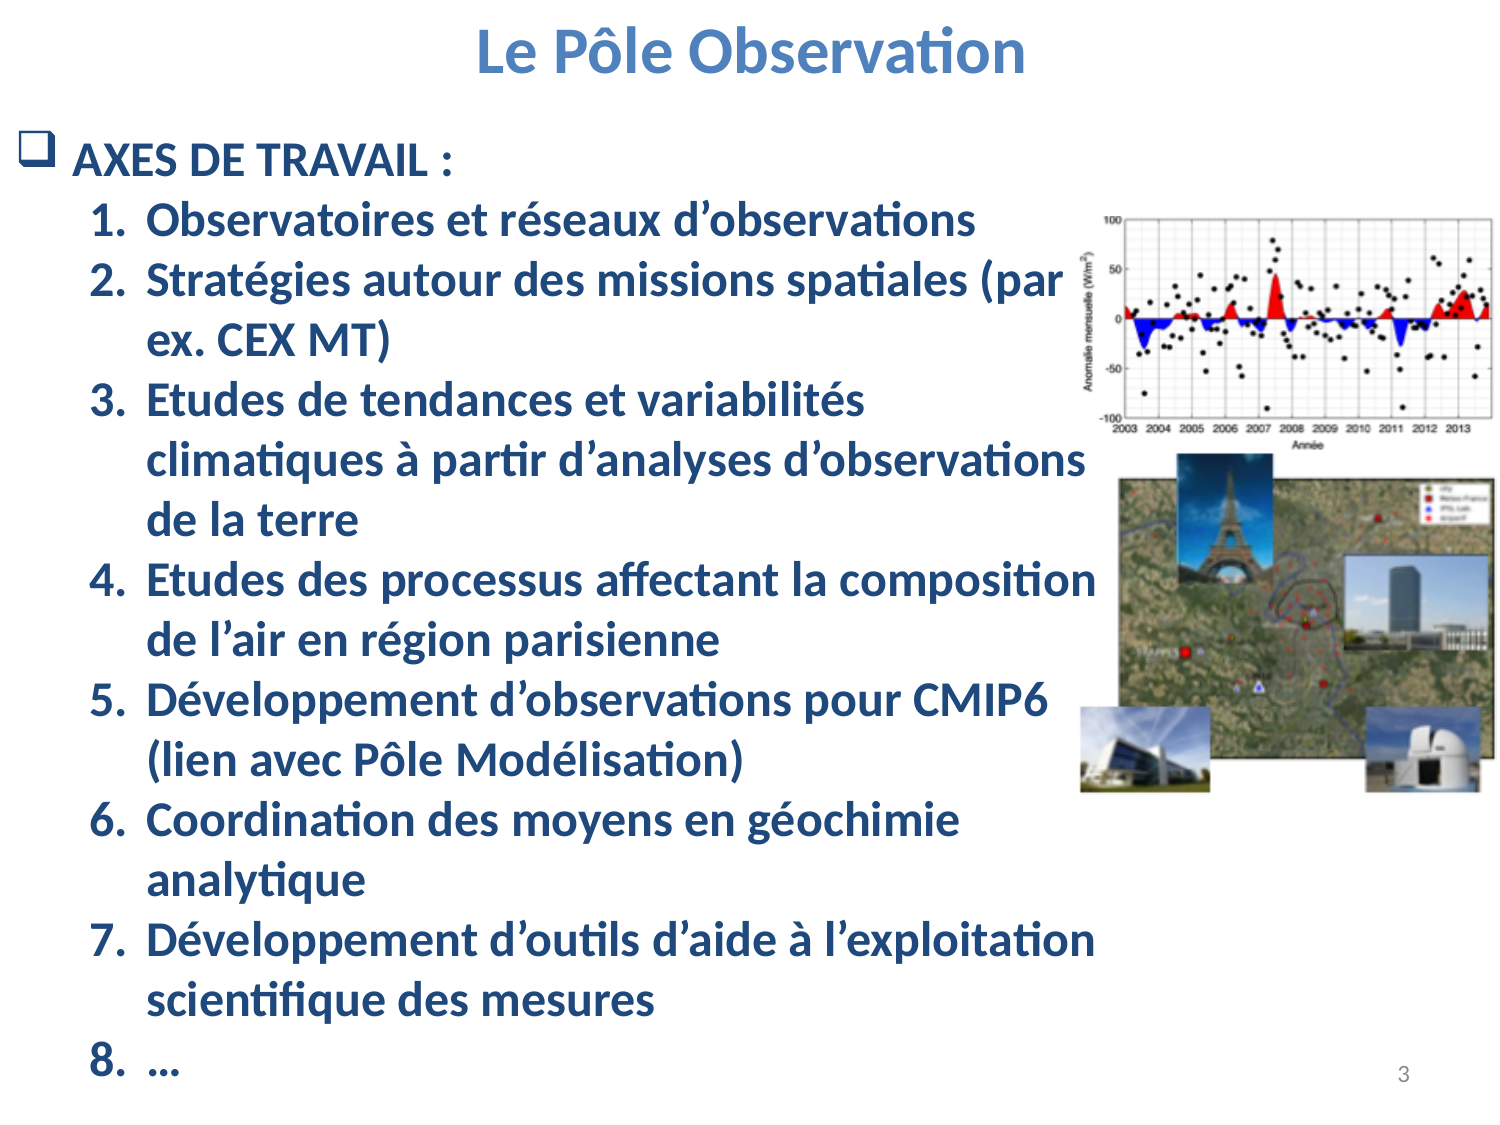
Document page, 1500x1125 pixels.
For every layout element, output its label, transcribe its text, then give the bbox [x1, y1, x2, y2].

text_box AXES DE TRAVAIL : Observatoires et réseaux d’observations Stratégies autour des missions spatiales (par ex. CEX MT) Etudes de tendances et variabilités climatiques à partir d’analyses d’observations de la terre Etudes des processus affectant la composition de l’air en région parisienne Développement d’observations pour CMIP6 (lien avec Pôle Modélisation) Coordination des moyens en géochimie analytique Développement d’outils d’aide à l’exploitation scientifique des mesures … [0, 118, 1124, 1094]
picture [1063, 216, 1497, 795]
text_box Le Pôle Observation [165, 0, 1339, 95]
slide_number 3 [1074, 1042, 1425, 1103]
